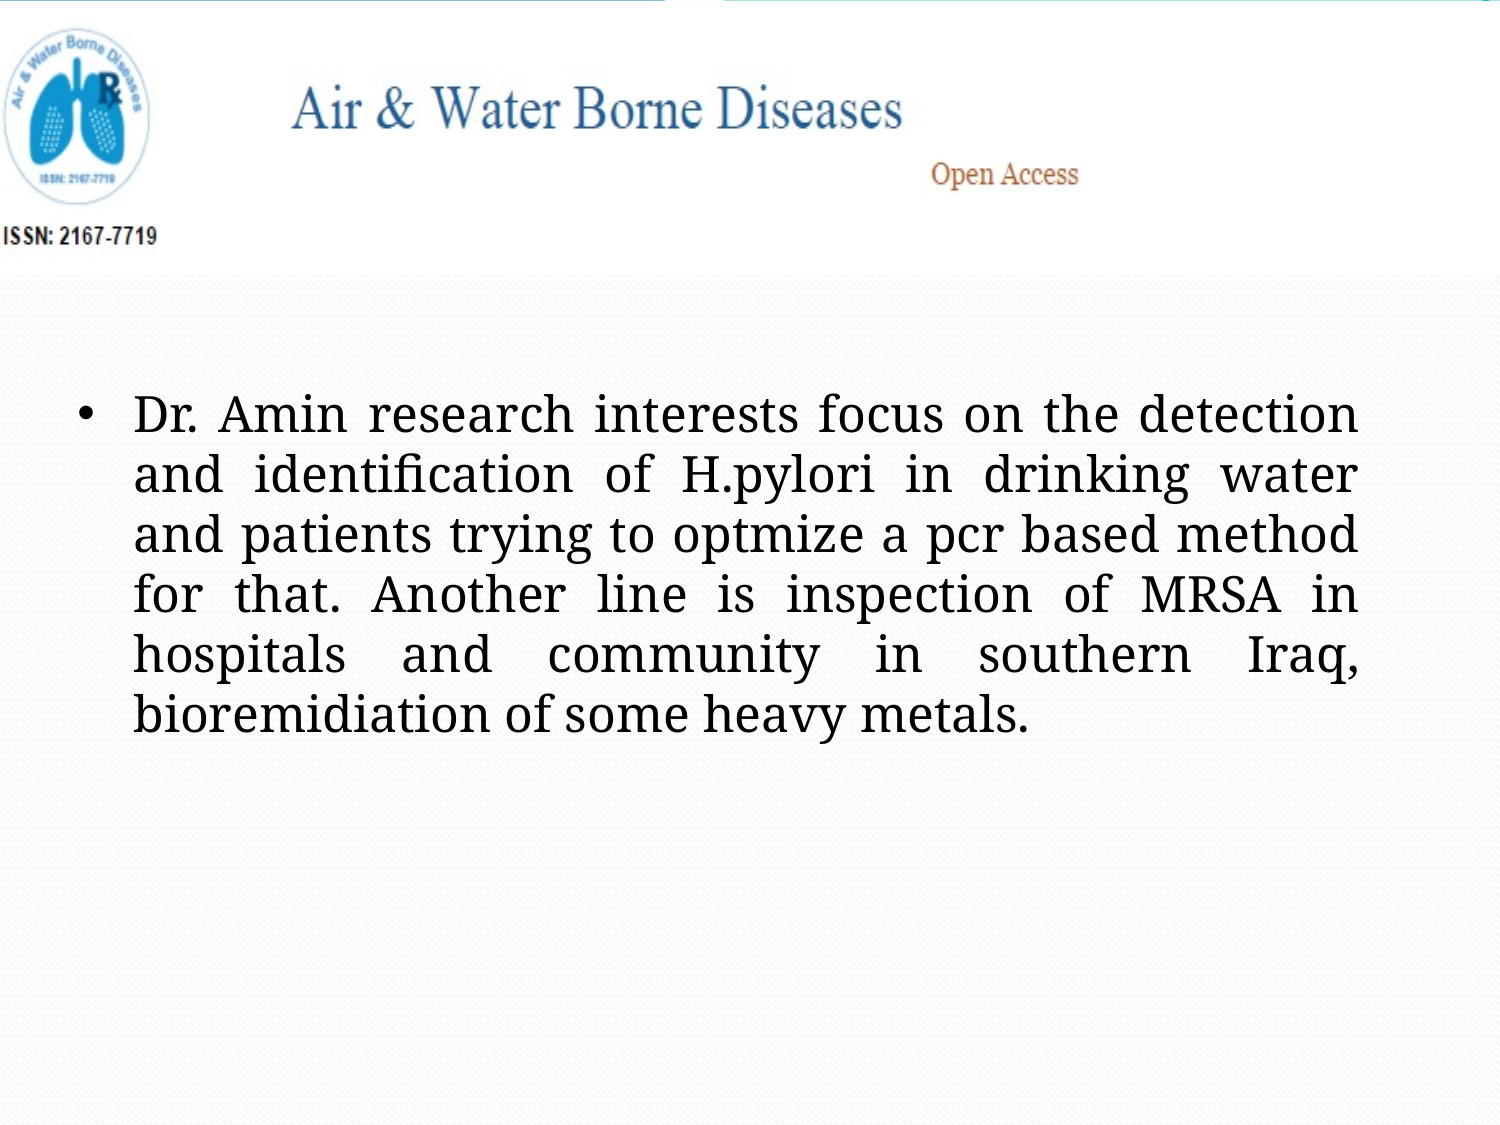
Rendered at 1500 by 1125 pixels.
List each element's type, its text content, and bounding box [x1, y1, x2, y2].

picture [0, 1, 1500, 276]
text_box Dr. Amin research interests focus on the detection and identification of H.pylori in drinking water and patients trying to optmize a pcr based method for that. Another line is inspection of MRSA in hospitals and community in southern Iraq, bioremidiation of some heavy metals. [62, 374, 1375, 750]
